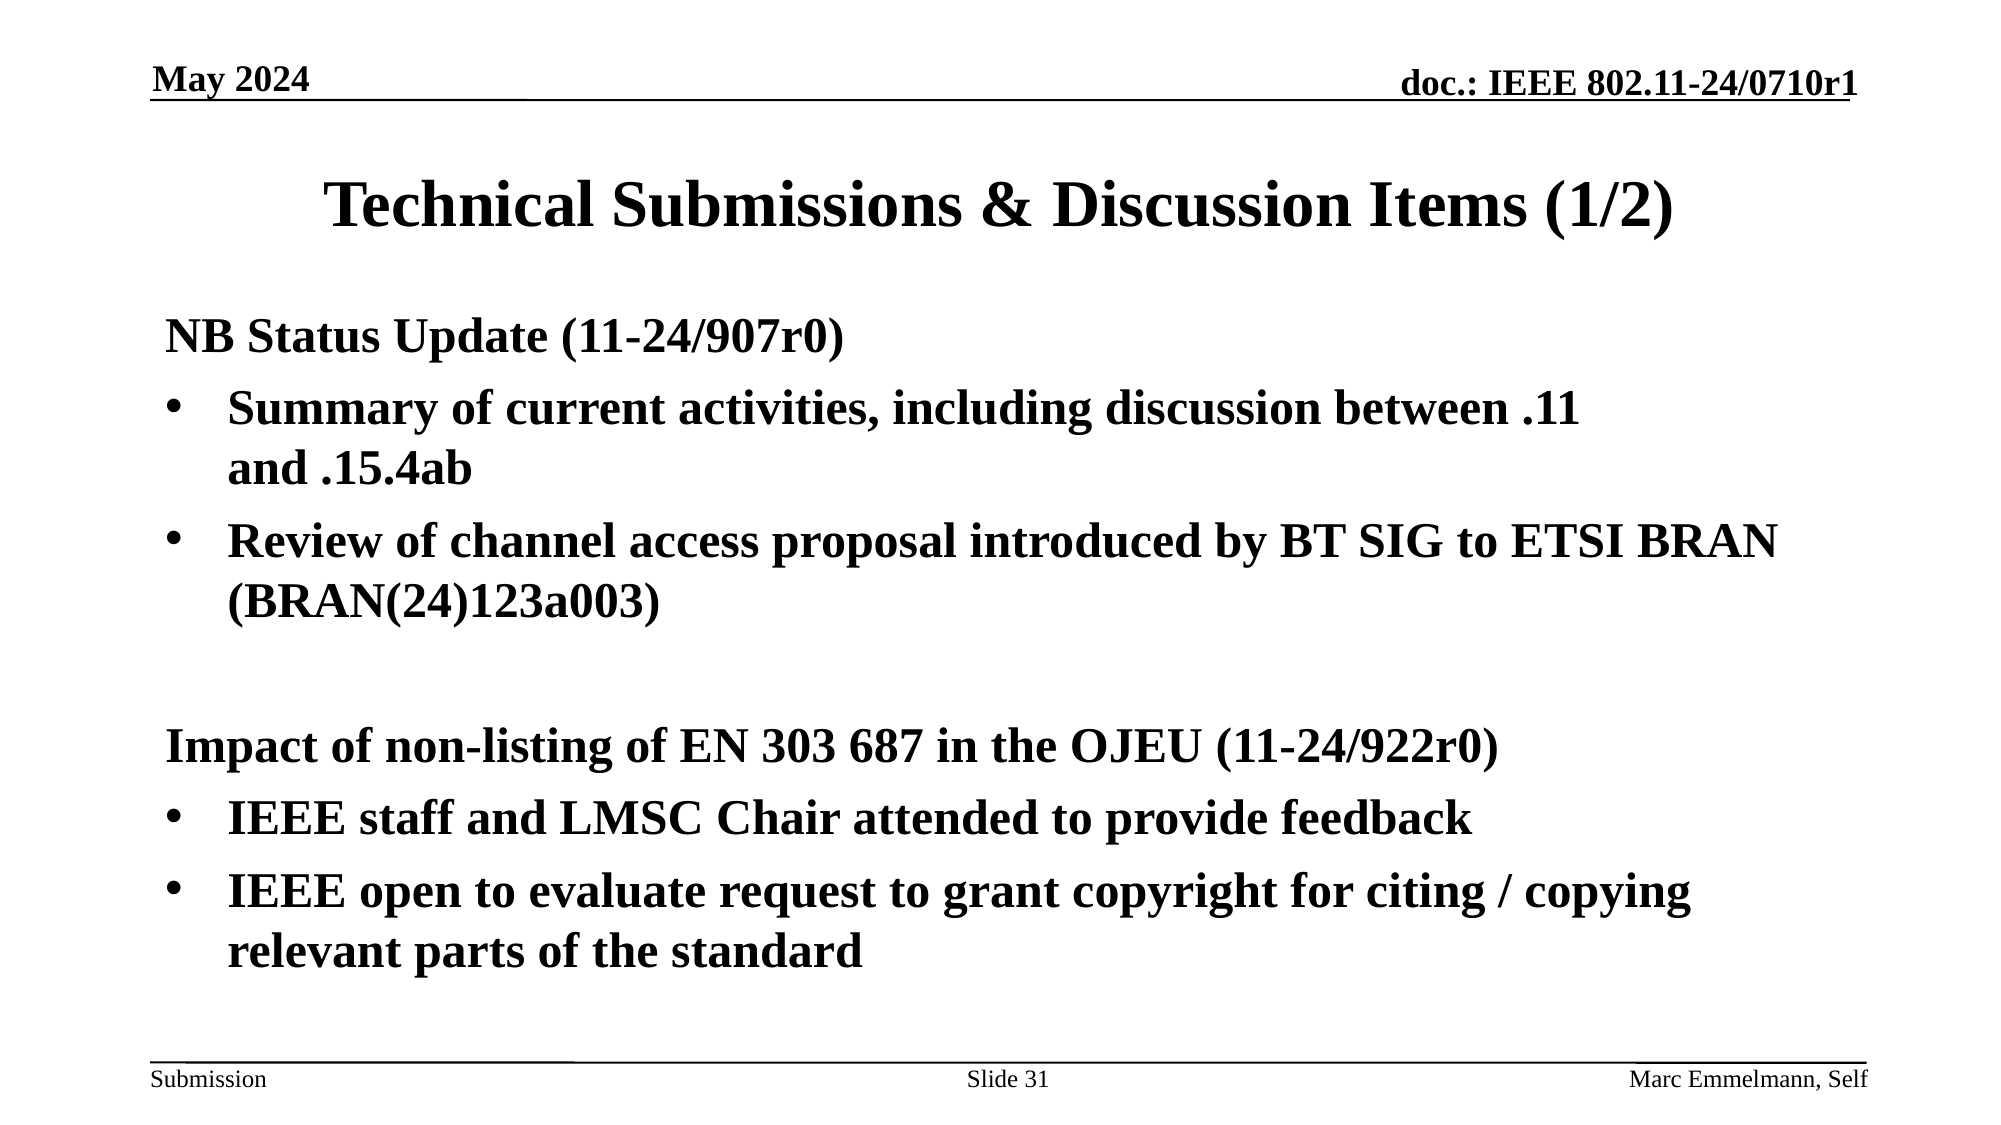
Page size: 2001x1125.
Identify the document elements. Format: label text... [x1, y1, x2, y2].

slide_number Slide 31 [950, 1061, 1067, 1123]
list NB Status Update (11-24/907r0) Summary of current activities, including discussion between .11 and .15.4ab Review of channel access proposal introduced by BT SIG to ETSI BRAN (BRAN(24)123a003) Impact of non-listing of EN 303 687 in the OJEU (11-24/922r0) IEEE staff and LMSC Chair attended to provide feedback IEEE open to evaluate request to grant copyright for citing / copying relevant parts of the standard [149, 294, 1850, 970]
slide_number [152, 54, 563, 100]
title Technical Submissions & Discussion Items (1/2) [149, 112, 1850, 288]
footer Marc Emmelmann, Self [1171, 1061, 1869, 1093]
